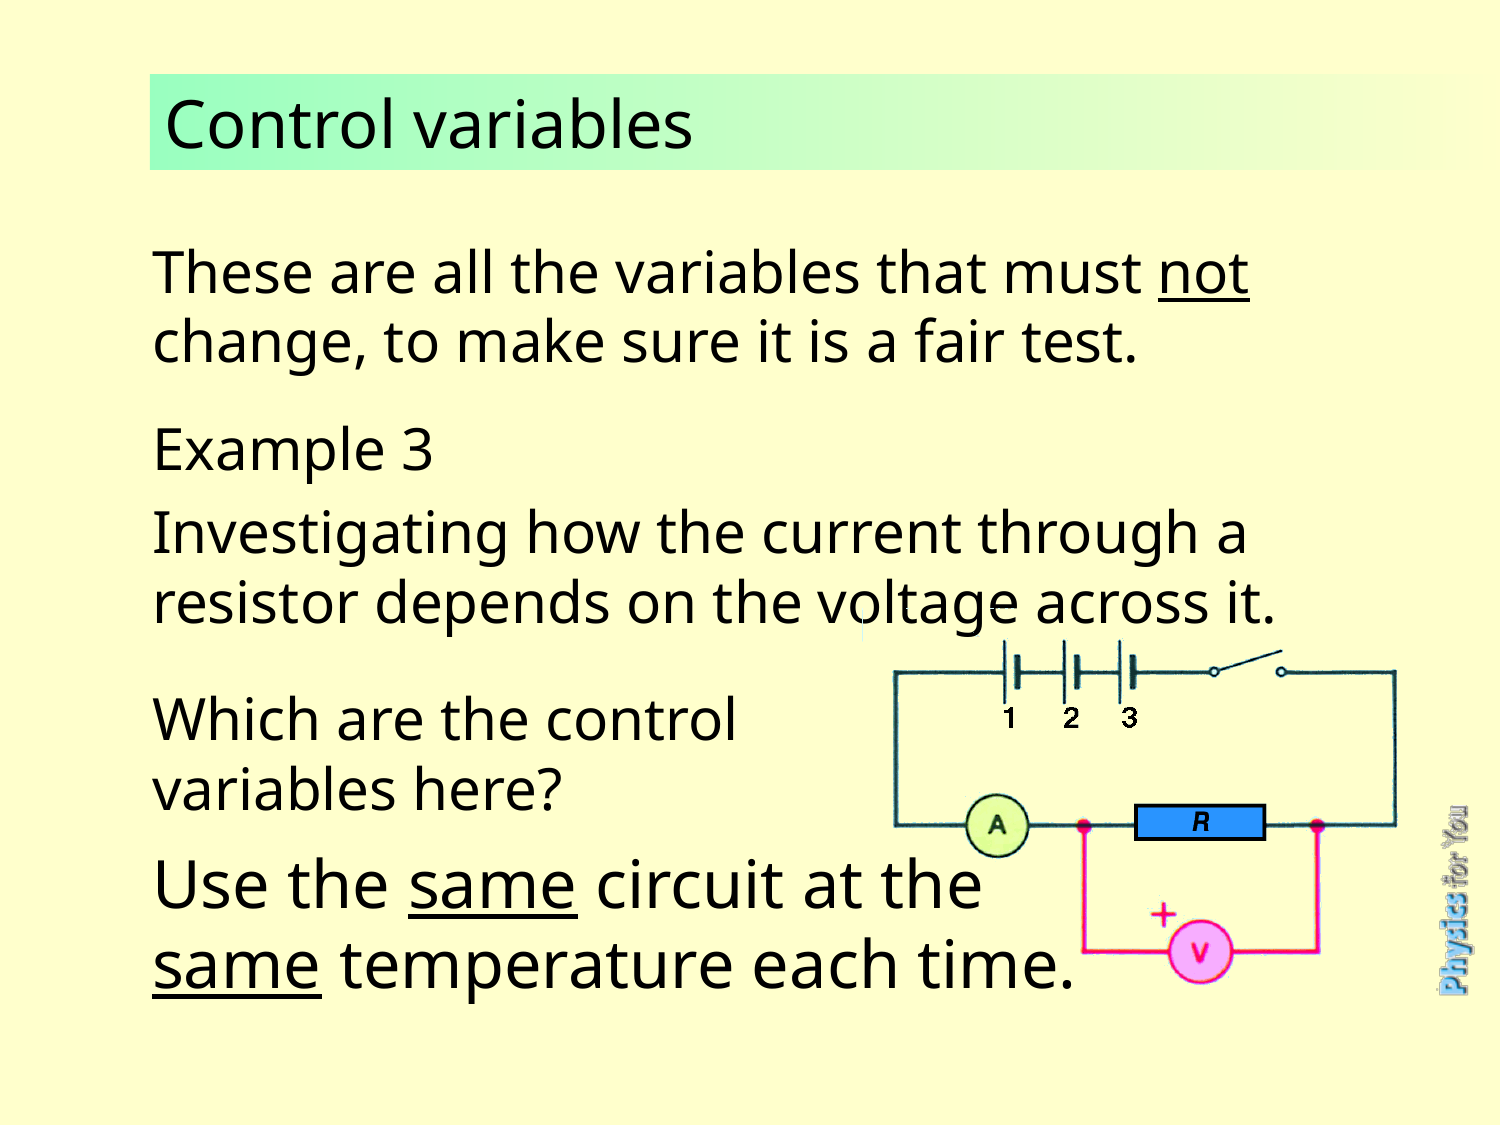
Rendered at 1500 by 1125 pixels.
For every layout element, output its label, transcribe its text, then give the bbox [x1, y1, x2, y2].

text_box Example 3 [137, 404, 1313, 487]
picture [862, 607, 1418, 1004]
picture [1435, 805, 1476, 1000]
text_box Which are the control variables here? Use the same circuit at the same temperature each time. [137, 675, 861, 1010]
text_box Investigating how the current through a resistor depends on the voltage across it. [137, 487, 1313, 643]
text_box These are all the variables that must not change, to make sure it is a fair test. [137, 227, 1413, 382]
text_box Control variables [149, 74, 1500, 170]
